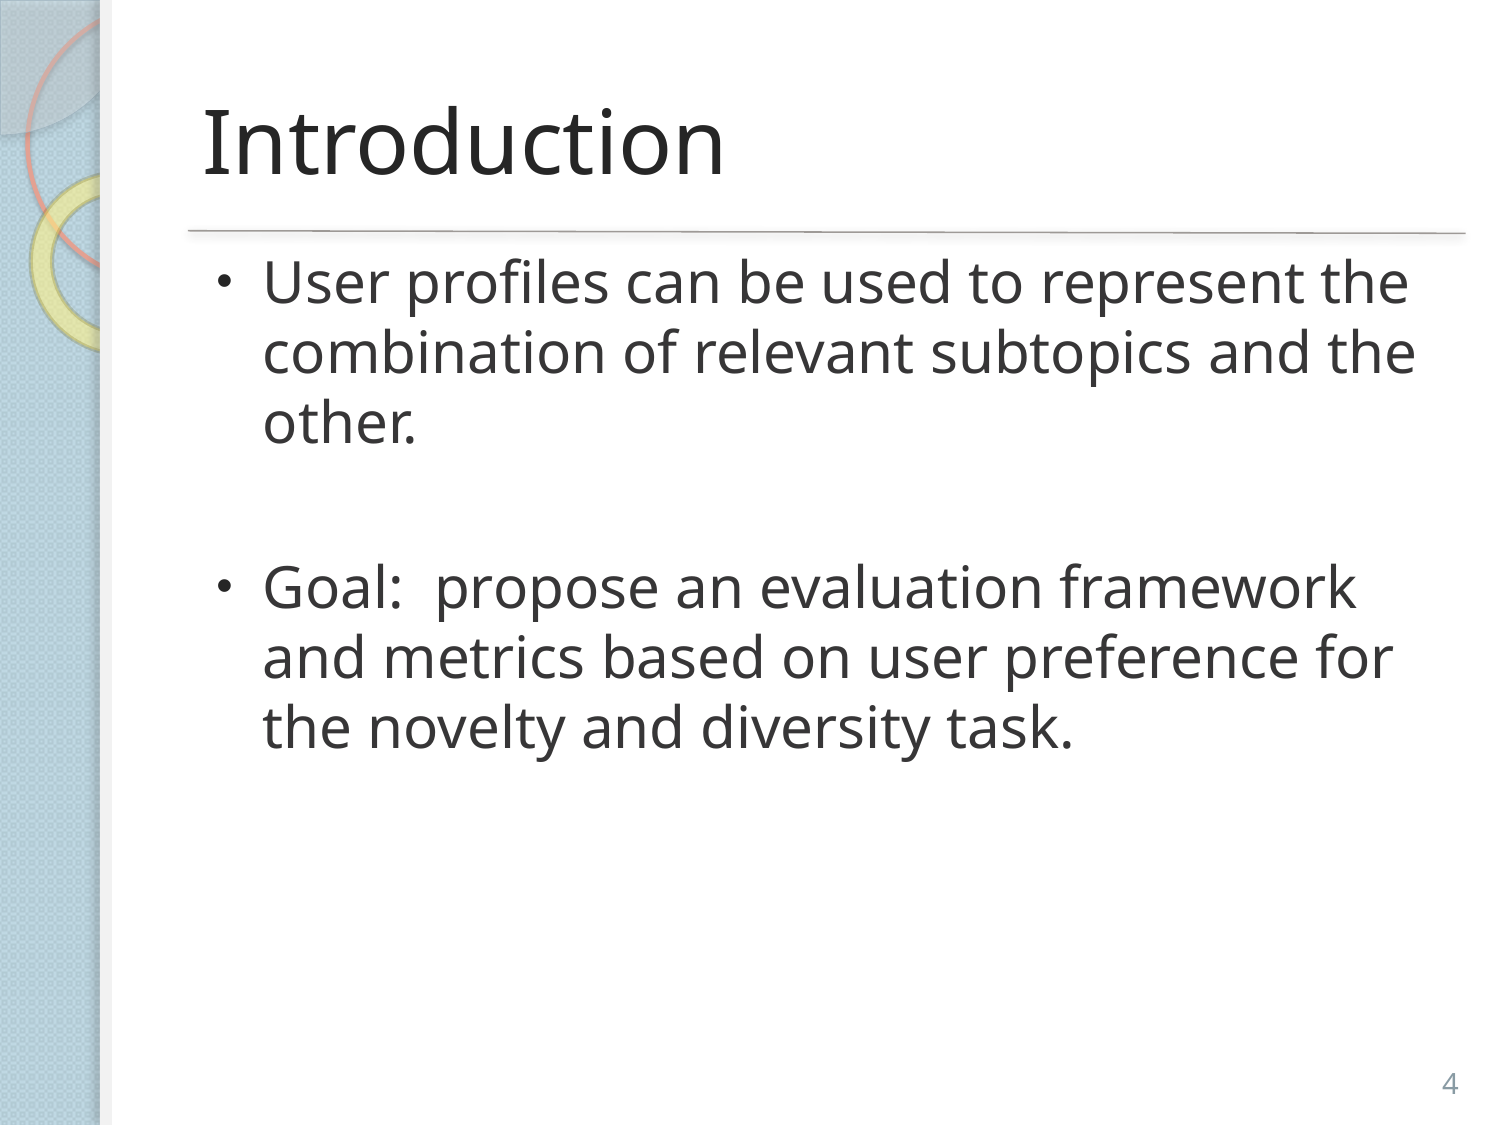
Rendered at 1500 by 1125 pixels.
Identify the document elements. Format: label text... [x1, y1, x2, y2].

list User profiles can be used to represent the combination of relevant subtopics and the other. Goal: propose an evaluation framework and metrics based on user preference for the novelty and diversity task. [188, 237, 1466, 1025]
slide_number 4 [1413, 1034, 1488, 1113]
title Introduction [188, 45, 1466, 233]
